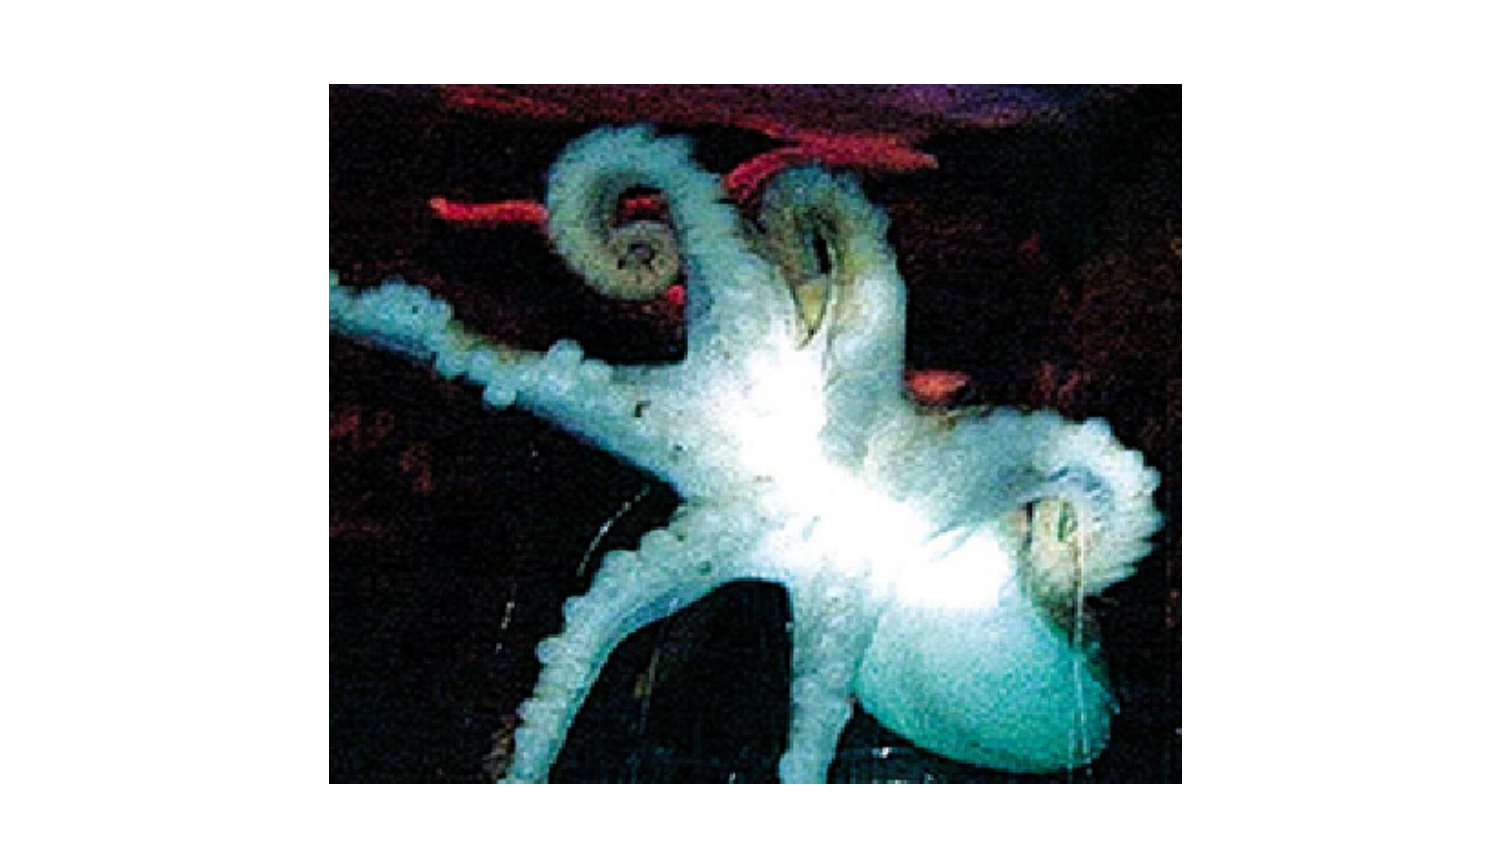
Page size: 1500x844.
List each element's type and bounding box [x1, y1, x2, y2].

picture [328, 84, 1182, 785]
